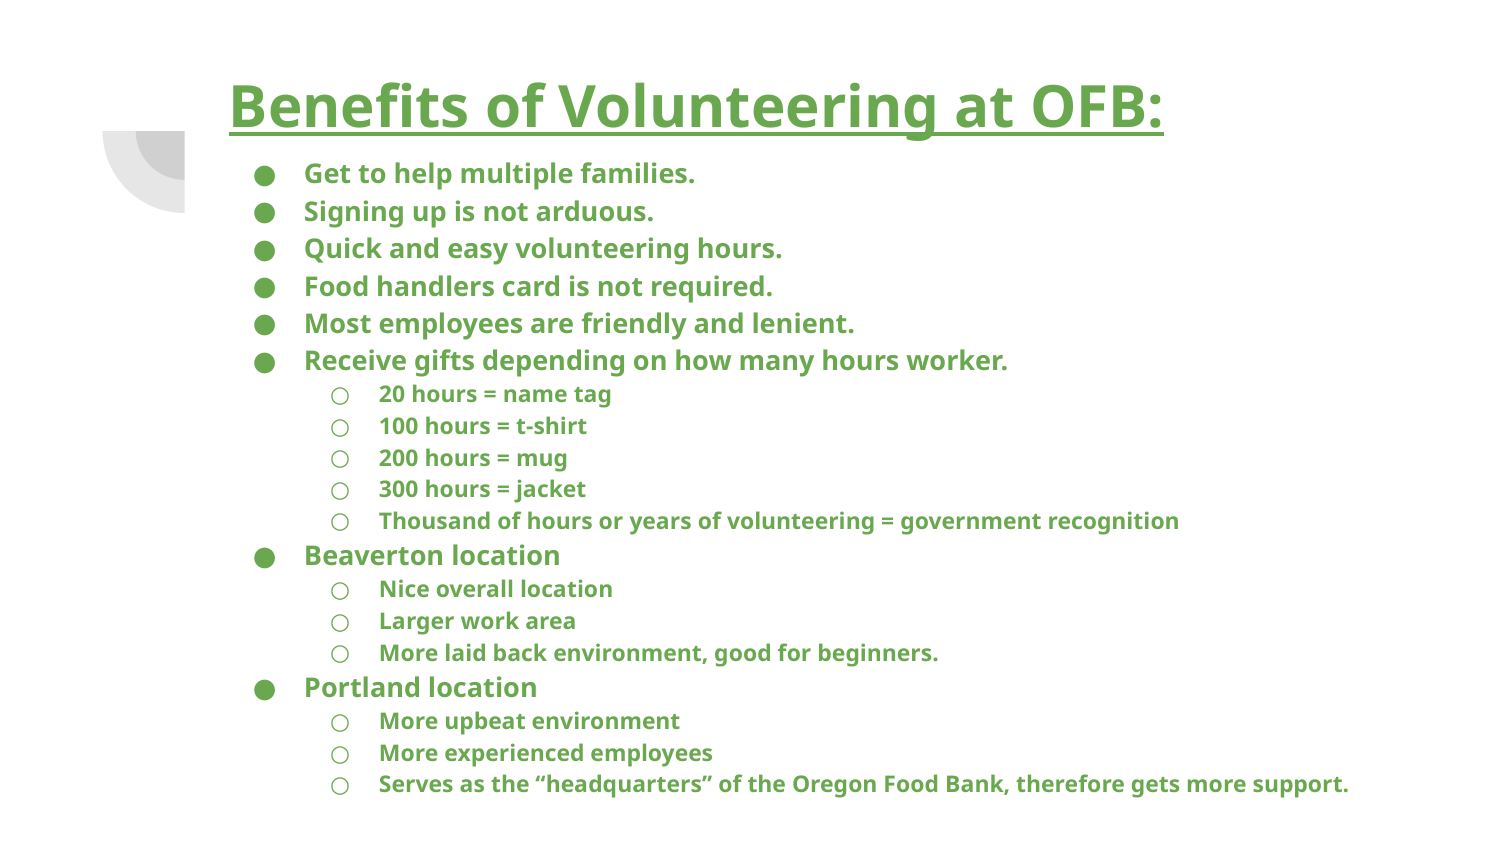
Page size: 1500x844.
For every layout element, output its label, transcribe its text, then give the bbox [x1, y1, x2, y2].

title Benefits of Volunteering at OFB: [213, 54, 1368, 137]
list Get to help multiple families. Signing up is not arduous. Quick and easy volunteering hours. Food handlers card is not required. Most employees are friendly and lenient. Receive gifts depending on how many hours worker. 20 hours = name tag 100 hours = t-shirt 200 hours = mug 300 hours = jacket Thousand of hours or years of volunteering = government recognition Beaverton location Nice overall location Larger work area More laid back environment, good for beginners. Portland location More upbeat environment More experienced employees Serves as the “headquarters” of the Oregon Food Bank, therefore gets more support. [213, 137, 1368, 554]
